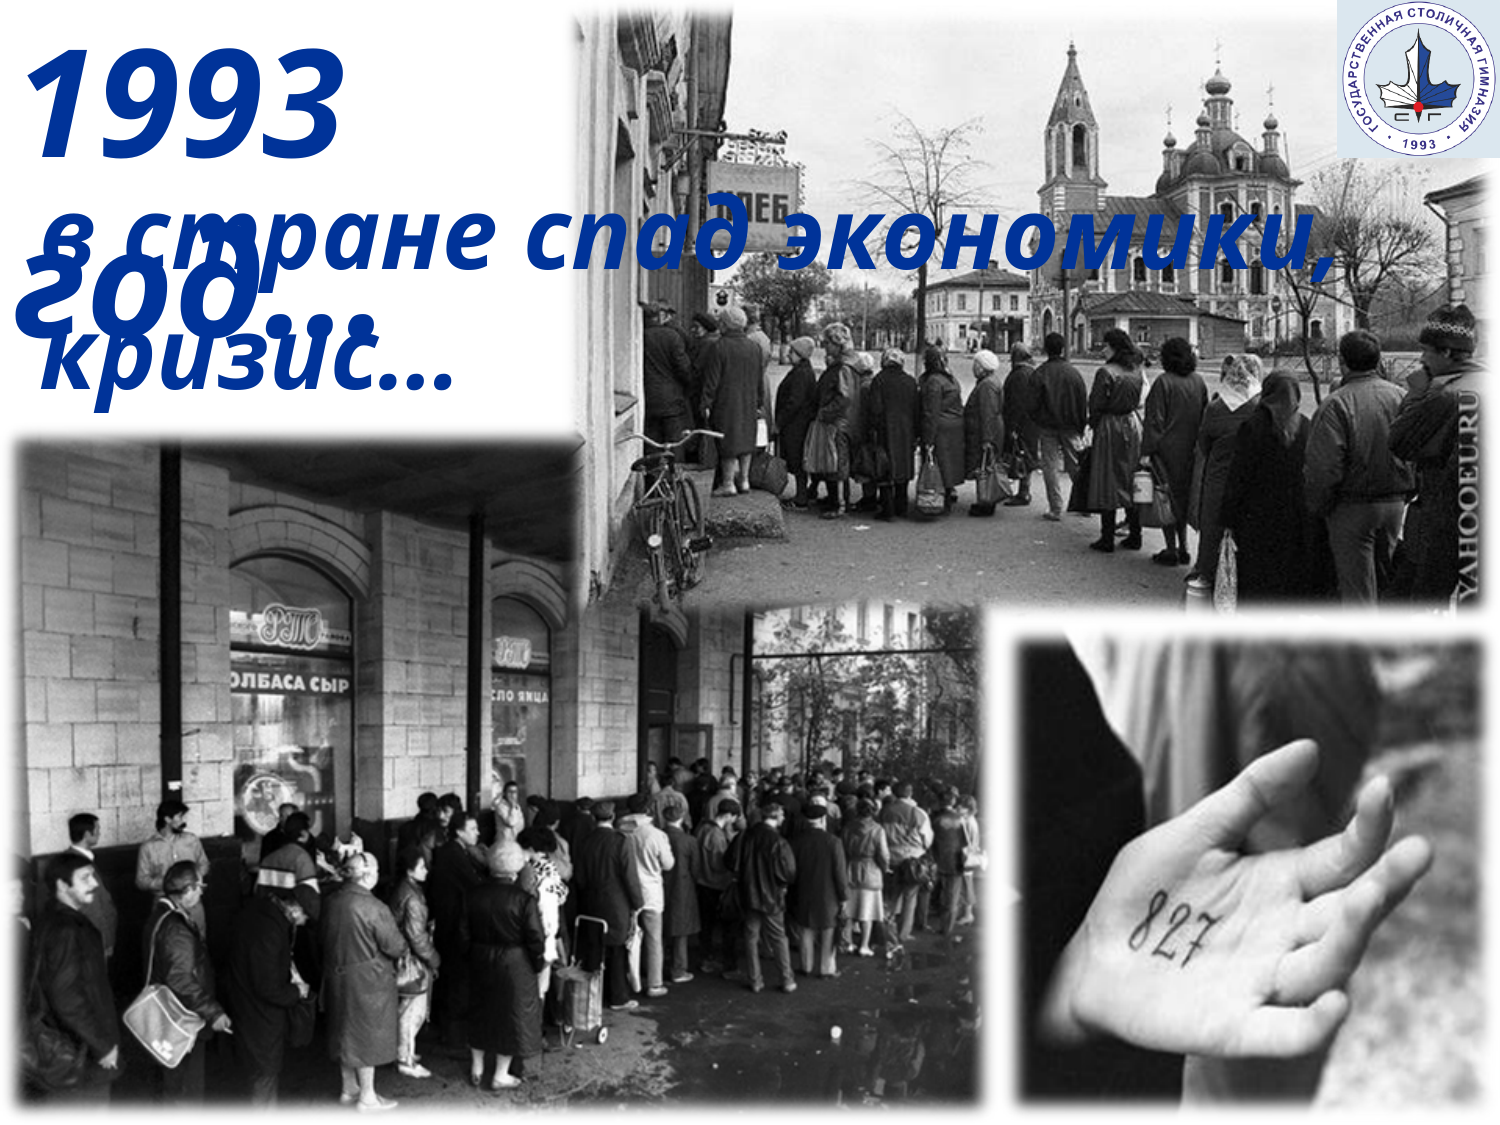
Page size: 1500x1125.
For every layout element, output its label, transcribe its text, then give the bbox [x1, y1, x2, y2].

text_box 1993 год… [0, 0, 558, 375]
picture [0, 0, 1500, 1125]
text_box в стране спад экономики, кризис… [24, 162, 556, 418]
